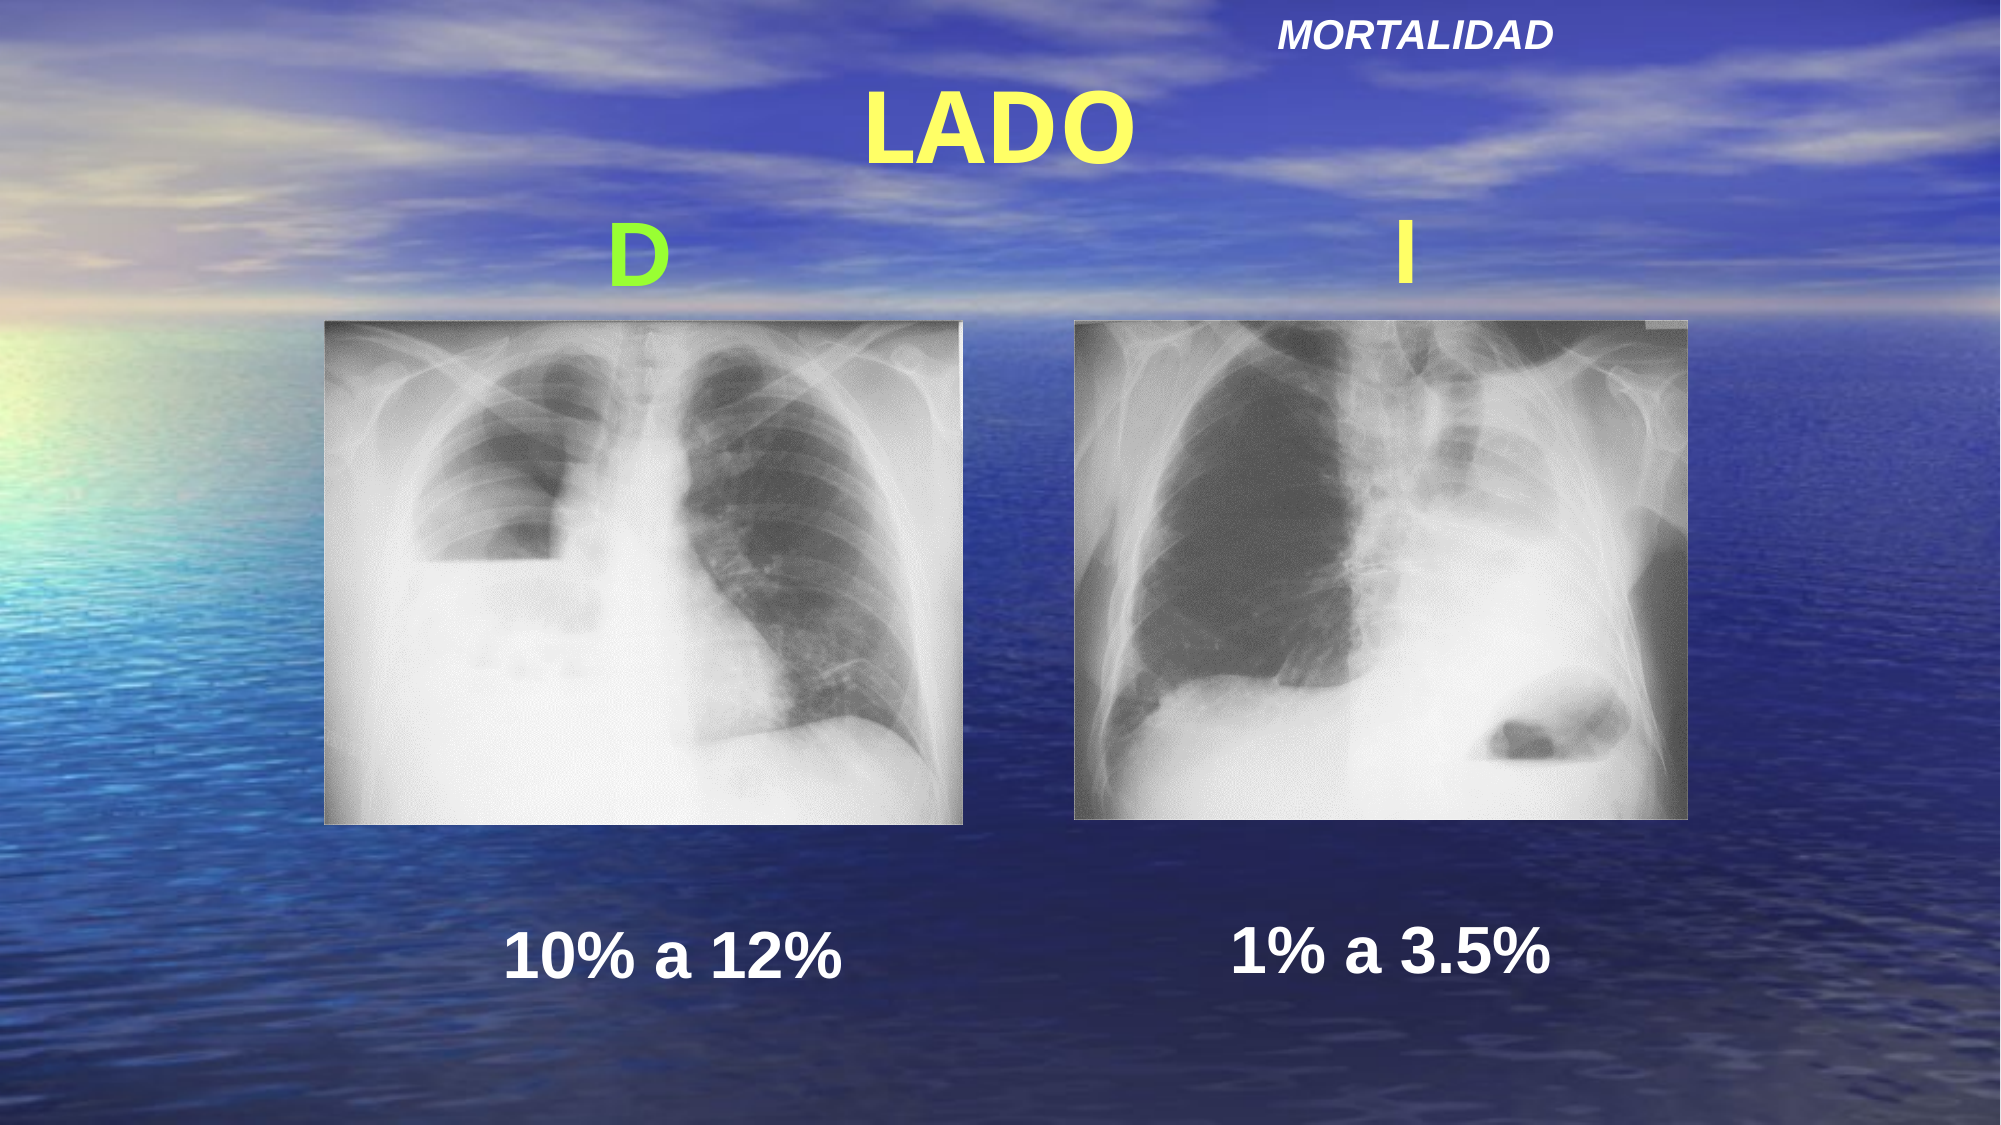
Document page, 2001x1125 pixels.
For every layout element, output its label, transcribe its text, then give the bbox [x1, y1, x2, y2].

text_box I [1378, 184, 1434, 310]
text_box 1% a 3.5% [1215, 899, 1567, 995]
title LADO [362, 62, 1638, 185]
picture [0, 0, 2001, 1125]
text_box 10% a 12% [487, 904, 858, 1000]
text_box D [591, 187, 688, 313]
text_box MORTALIDAD [1262, 0, 1675, 65]
